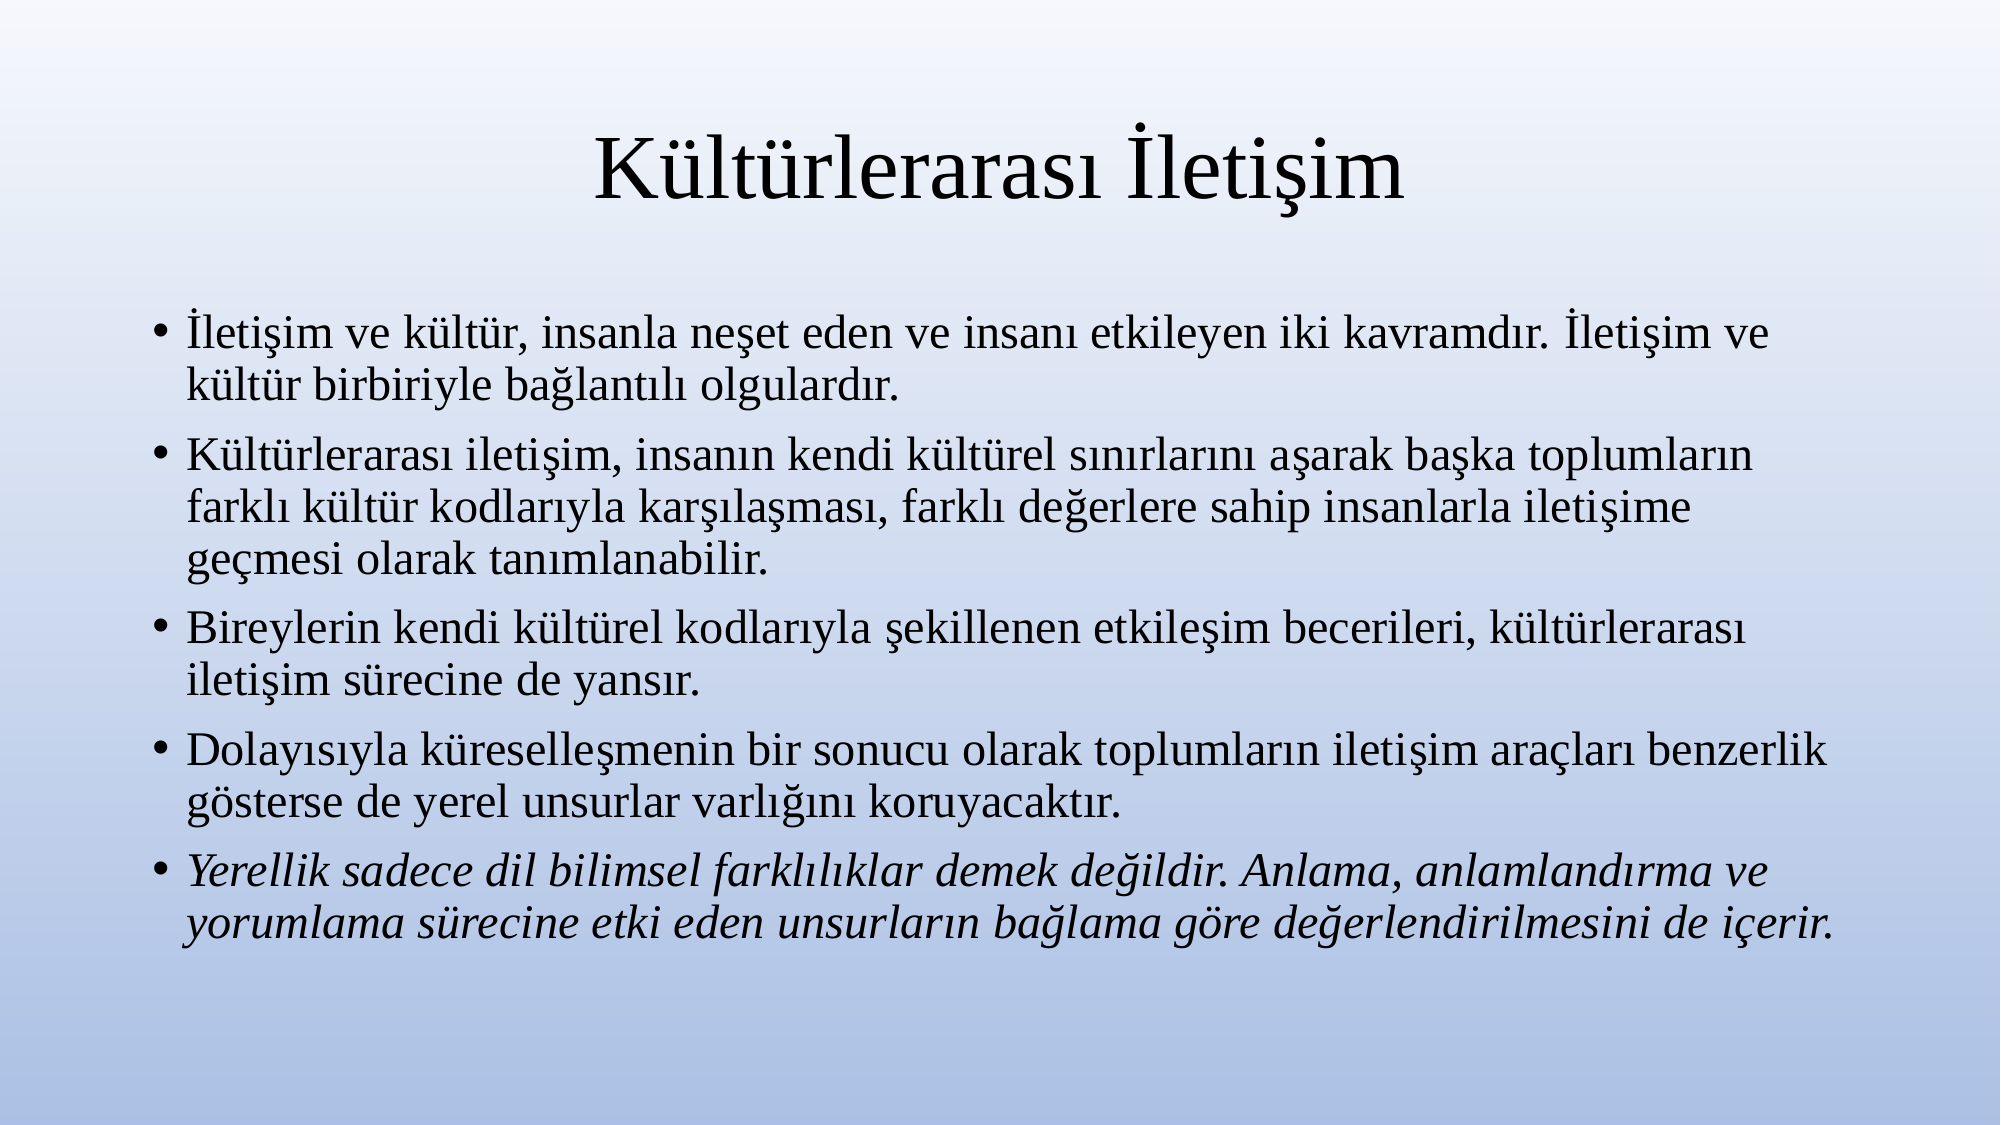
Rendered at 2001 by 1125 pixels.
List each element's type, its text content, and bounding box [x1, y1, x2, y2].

list İletişim ve kültür, insanla neşet eden ve insanı etkileyen iki kavramdır. İletişim ve kültür birbiriyle bağlantılı olgulardır. Kültürlerarası iletişim, insanın kendi kültürel sınırlarını aşarak başka toplumların farklı kültür kodlarıyla karşılaşması, farklı değerlere sahip insanlarla iletişime geçmesi olarak tanımlanabilir. Bireylerin kendi kültürel kodlarıyla şekillenen etkileşim becerileri, kültürlerarası iletişim sürecine de yansır. Dolayısıyla küreselleşmenin bir sonucu olarak toplumların iletişim araçları benzerlik gösterse de yerel unsurlar varlığını koruyacaktır. Yerellik sadece dil bilimsel farklılıklar demek değildir. Anlama, anlamlandırma ve yorumlama sürecine etki eden unsurların bağlama göre değerlendirilmesini de içerir. [137, 299, 1863, 1014]
title Kültürlerarası İletişim [137, 59, 1863, 278]
